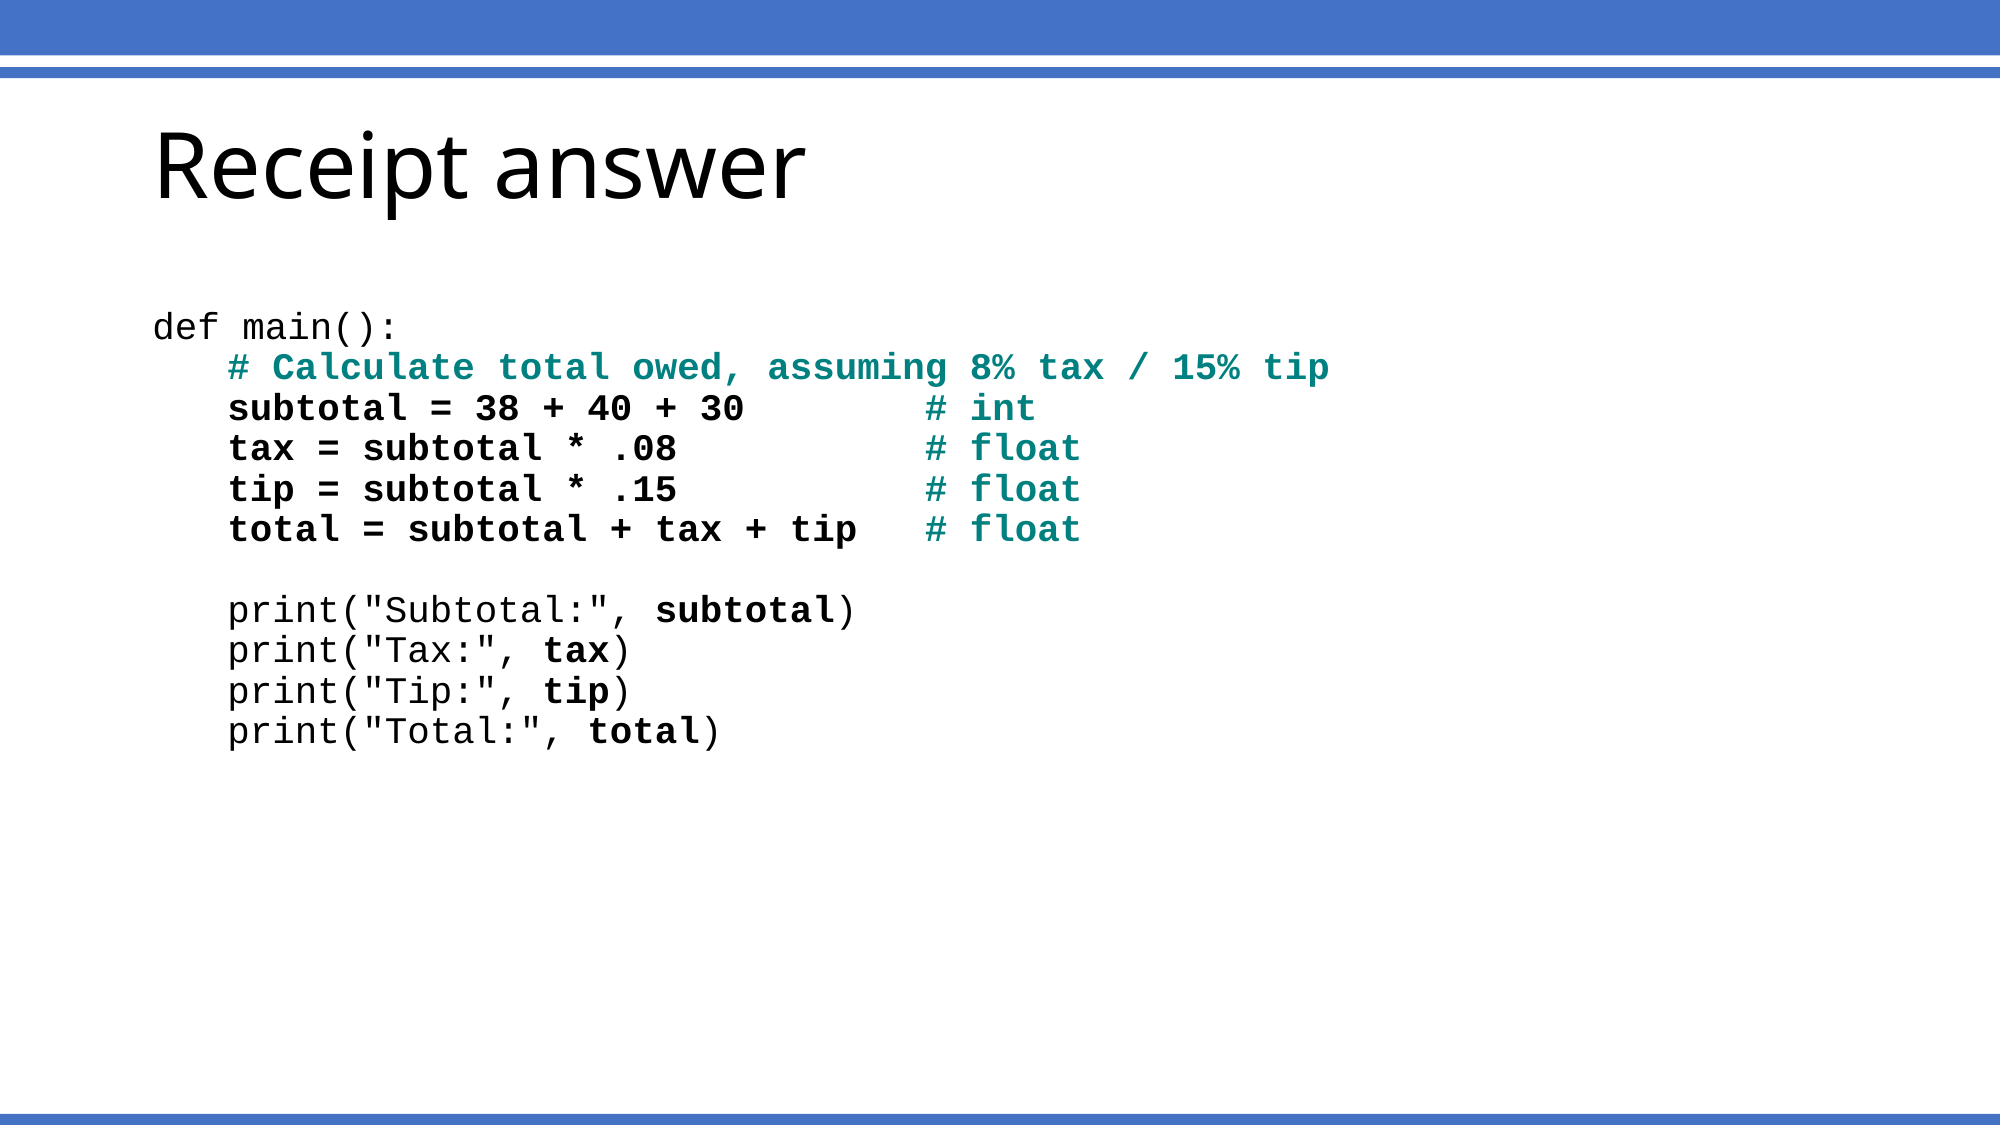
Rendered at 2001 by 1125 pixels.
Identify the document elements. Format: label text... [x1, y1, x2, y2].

list def main(): # Calculate total owed, assuming 8% tax / 15% tip subtotal = 38 + 40 + 30 # int tax = subtotal * .08 # float tip = subtotal * .15 # float total = subtotal + tax + tip # float print("Subtotal:", subtotal) print("Tax:", tax) print("Tip:", tip) print("Total:", total) [137, 299, 1863, 1014]
title Receipt answer [137, 59, 1863, 278]
